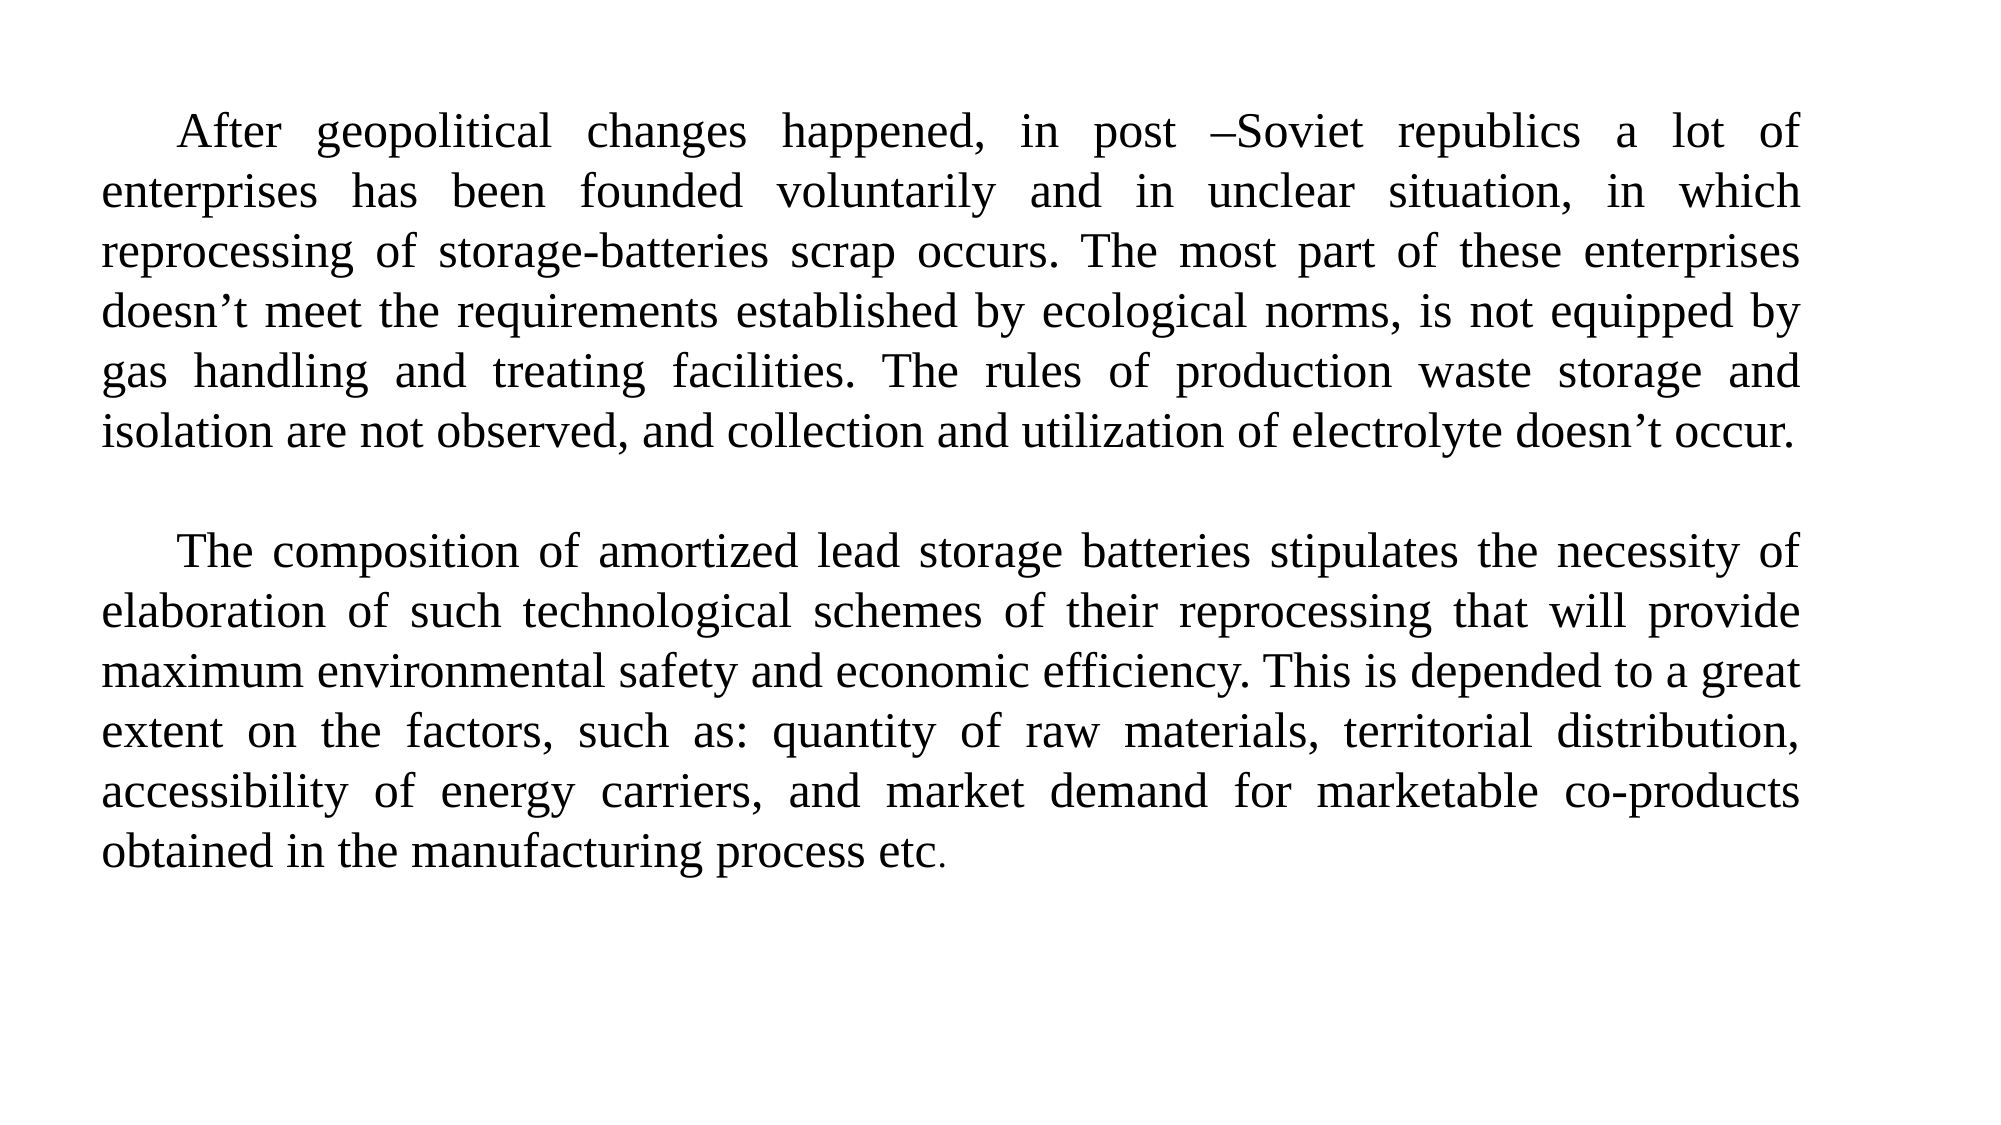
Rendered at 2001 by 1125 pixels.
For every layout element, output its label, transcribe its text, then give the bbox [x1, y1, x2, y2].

text_box After geopolitical changes happened, in post –Soviet republics a lot of enterprises has been founded voluntarily and in unclear situation, in which reprocessing of storage-batteries scrap occurs. The most part of these enterprises doesn’t meet the requirements established by ecological norms, is not equipped by gas handling and treating facilities. The rules of production waste storage and isolation are not observed, and collection and utilization of electrolyte doesn’t occur. The composition of amortized lead storage batteries stipulates the necessity of elaboration of such technological schemes of their reprocessing that will provide maximum environmental safety and economic efficiency. This is depended to a great extent on the factors, such as: quantity of raw materials, territorial distribution, accessibility of energy carriers, and market demand for marketable co-products obtained in the manufacturing process etc. [86, 90, 1817, 935]
